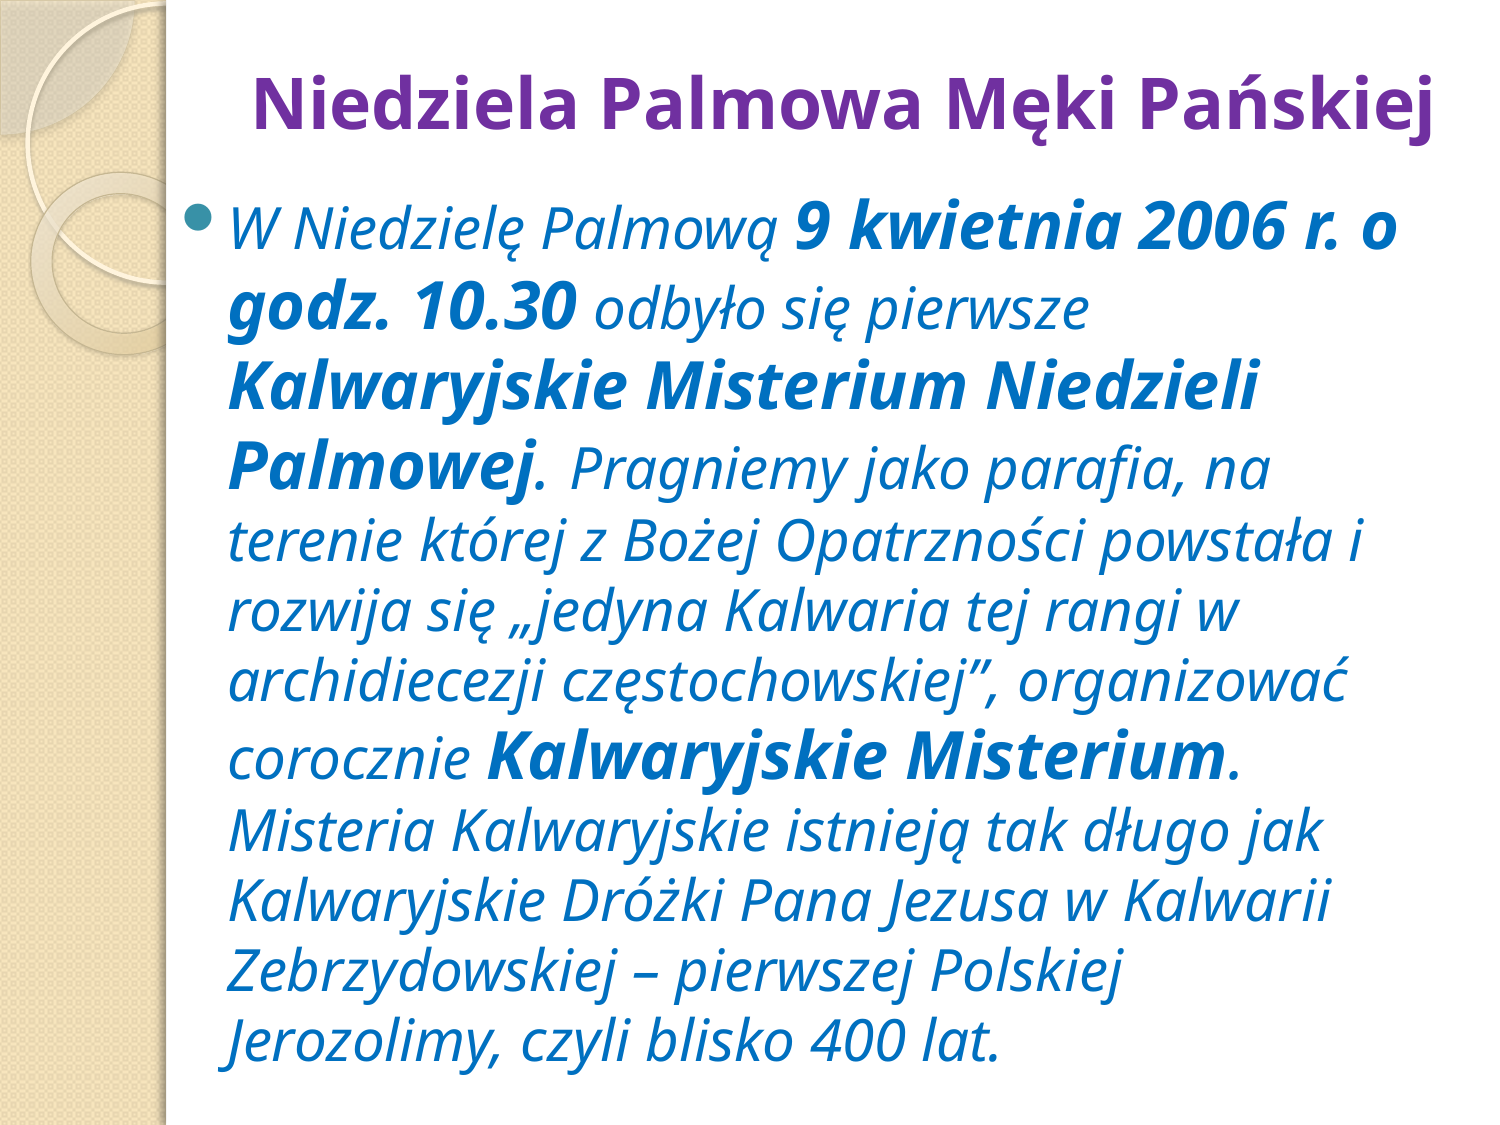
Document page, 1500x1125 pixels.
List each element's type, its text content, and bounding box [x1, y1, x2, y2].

list W Niedzielę Palmową 9 kwietnia 2006 r. o godz. 10.30 odbyło się pierwsze Kalwaryjskie Misterium Niedzieli Palmowej. Pragniemy jako parafia, na terenie której z Bożej Opatrzności powstała i rozwija się „jedyna Kalwaria tej rangi w archidiecezji częstochowskiej”, organizować corocznie Kalwaryjskie Misterium. Misteria Kalwaryjskie istnieją tak długo jak Kalwaryjskie Dróżki Pana Jezusa w Kalwarii Zebrzydowskiej – pierwszej Polskiej Jerozolimy, czyli blisko 400 lat. [152, 175, 1425, 1079]
title Niedziela Palmowa Męki Pańskiej [235, 45, 1466, 233]
